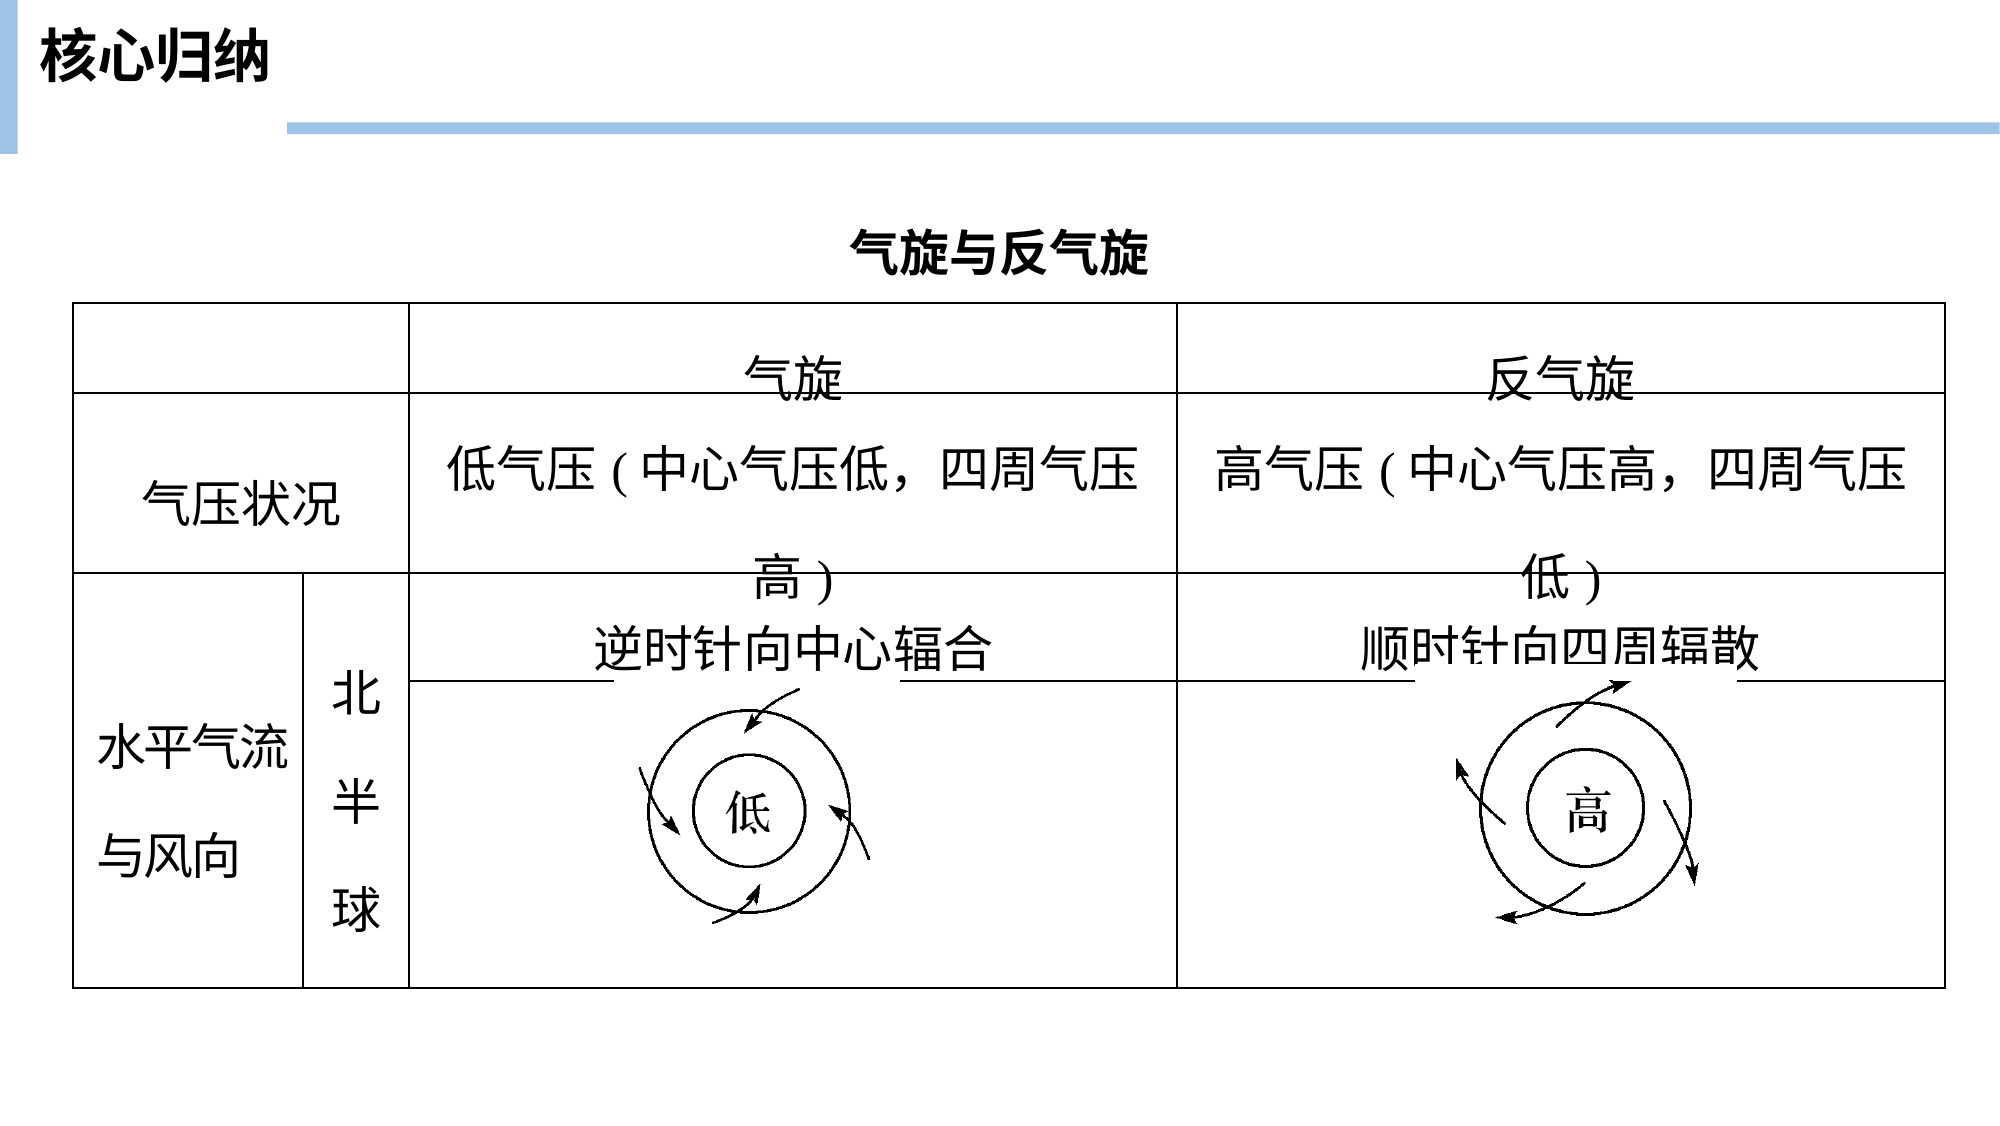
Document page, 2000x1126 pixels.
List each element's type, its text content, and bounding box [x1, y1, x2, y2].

table_cell [410, 682, 1176, 987]
table_cell 北 半 球 [304, 574, 408, 987]
text_box 核心归纳 [39, 26, 288, 90]
table_header 反气旋 [1178, 304, 1944, 392]
table_header 气旋 [410, 304, 1176, 392]
table_cell 低气压(中心气压低，四周气压高) [410, 394, 1176, 572]
picture [1415, 663, 1737, 941]
table_header [74, 304, 408, 392]
text_box 气旋与反气旋 [73, 184, 1927, 290]
table_cell [1178, 682, 1944, 987]
table_cell 水平气流与风向 [74, 574, 302, 987]
text_box [287, 122, 2000, 135]
table_cell 气压状况 [74, 394, 408, 572]
text_box [0, 0, 18, 154]
table_cell 顺时针向四周辐散 [1178, 574, 1944, 680]
table_cell 高气压(中心气压高，四周气压低) [1178, 394, 1944, 572]
picture [613, 676, 900, 941]
table_cell 逆时针向中心辐合 [410, 574, 1176, 680]
